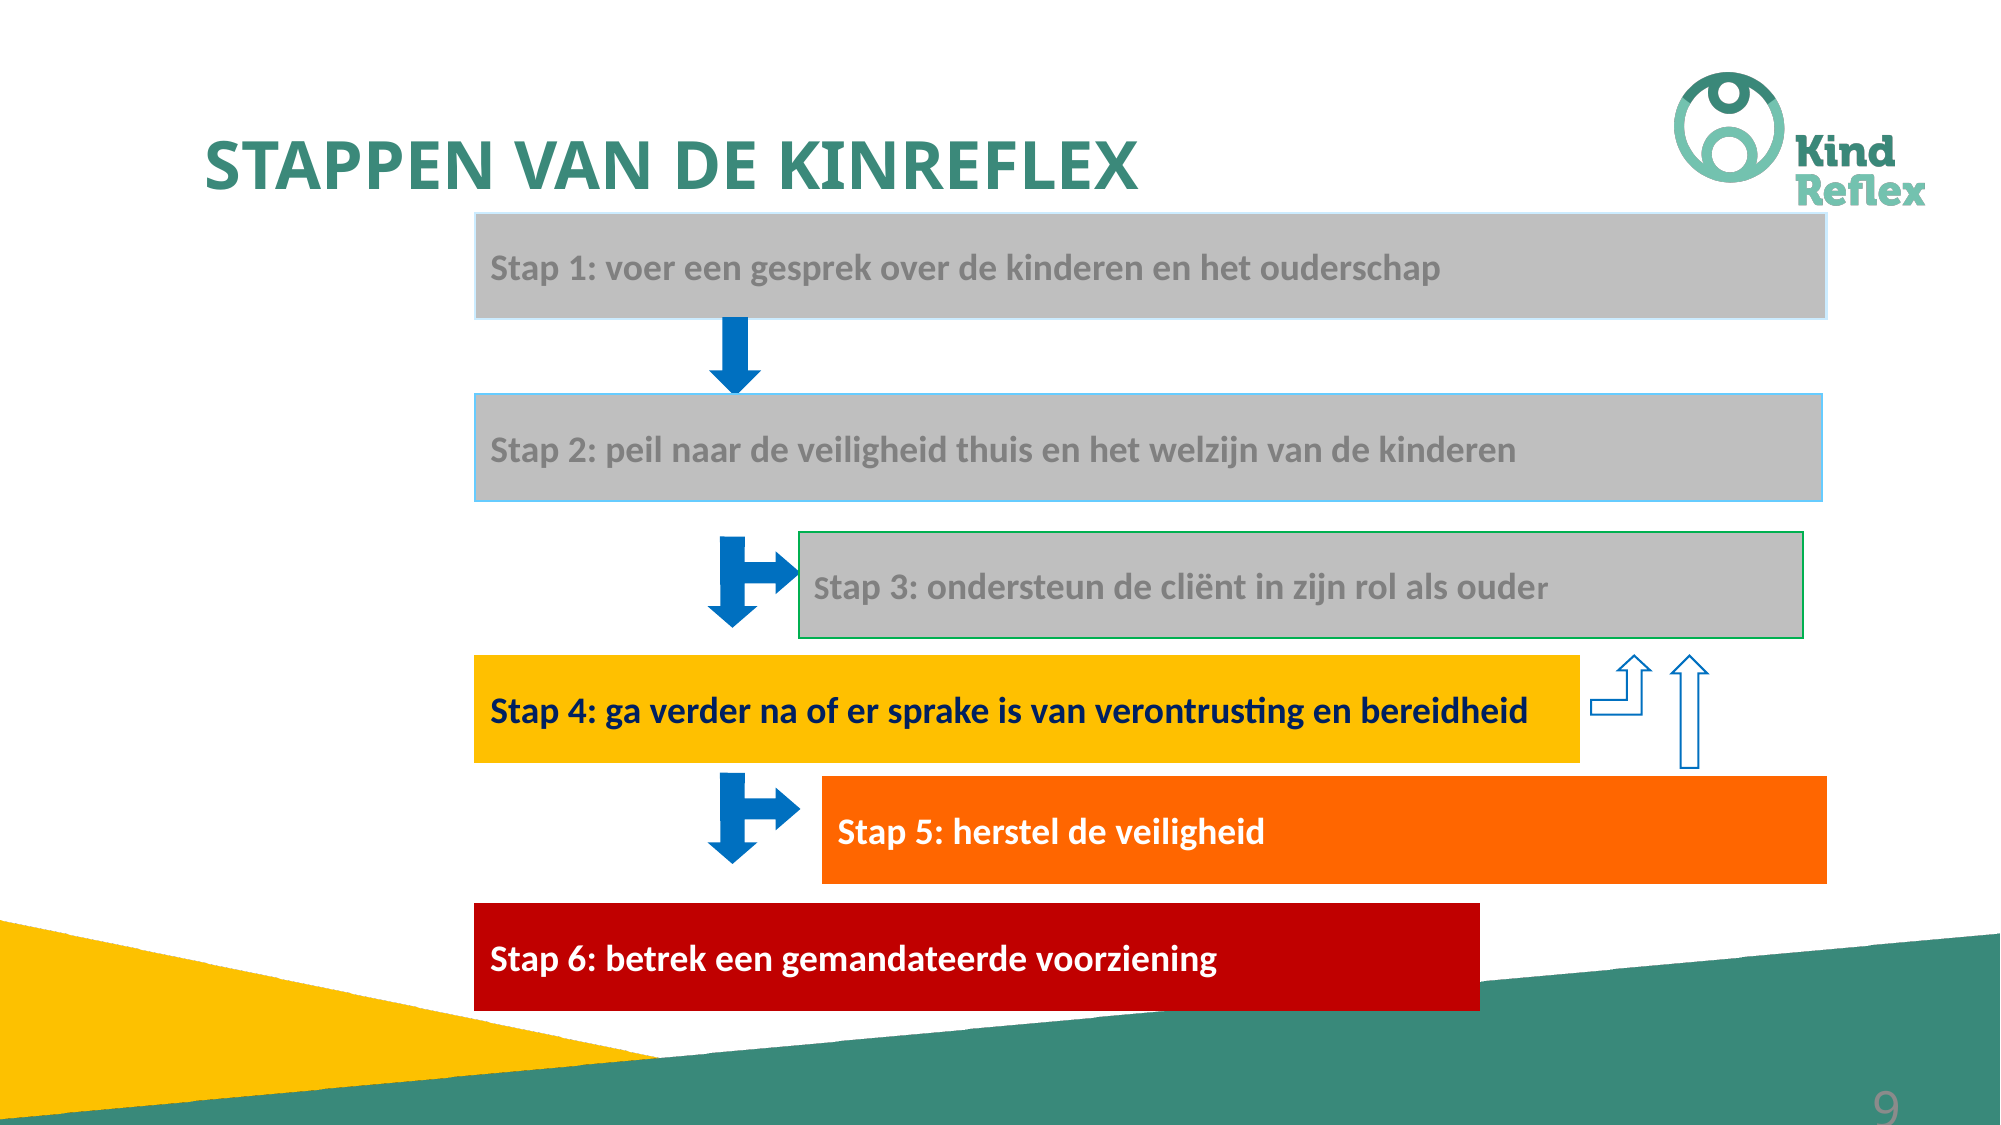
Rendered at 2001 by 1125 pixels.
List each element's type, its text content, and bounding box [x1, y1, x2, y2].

title STAPPEN VAN DE KINREFLEX [204, 0, 1253, 205]
text_box Stap 4: ga verder na of er sprake is van verontrusting en bereidheid [475, 655, 1579, 762]
text_box Stap 3: ondersteun de cliënt in zijn rol als ouder [798, 531, 1803, 638]
text_box [711, 318, 759, 394]
text_box Stap 6: betrek een gemandateerde voorziening [475, 903, 1480, 1010]
picture [1674, 72, 1927, 206]
text_box Stap 2: peil naar de veiligheid thuis en het welzijn van de kinderen [475, 394, 1822, 501]
text_box Stap 1: voer een gesprek over de kinderen en het ouderschap [475, 212, 1827, 319]
text_box [1591, 655, 1651, 715]
text_box [1671, 655, 1708, 768]
text_box [710, 537, 798, 627]
text_box [710, 773, 799, 863]
text_box Stap 5: herstel de veiligheid [822, 776, 1827, 883]
slide_number 9 [1872, 1077, 1927, 1125]
picture [0, 920, 2000, 1125]
